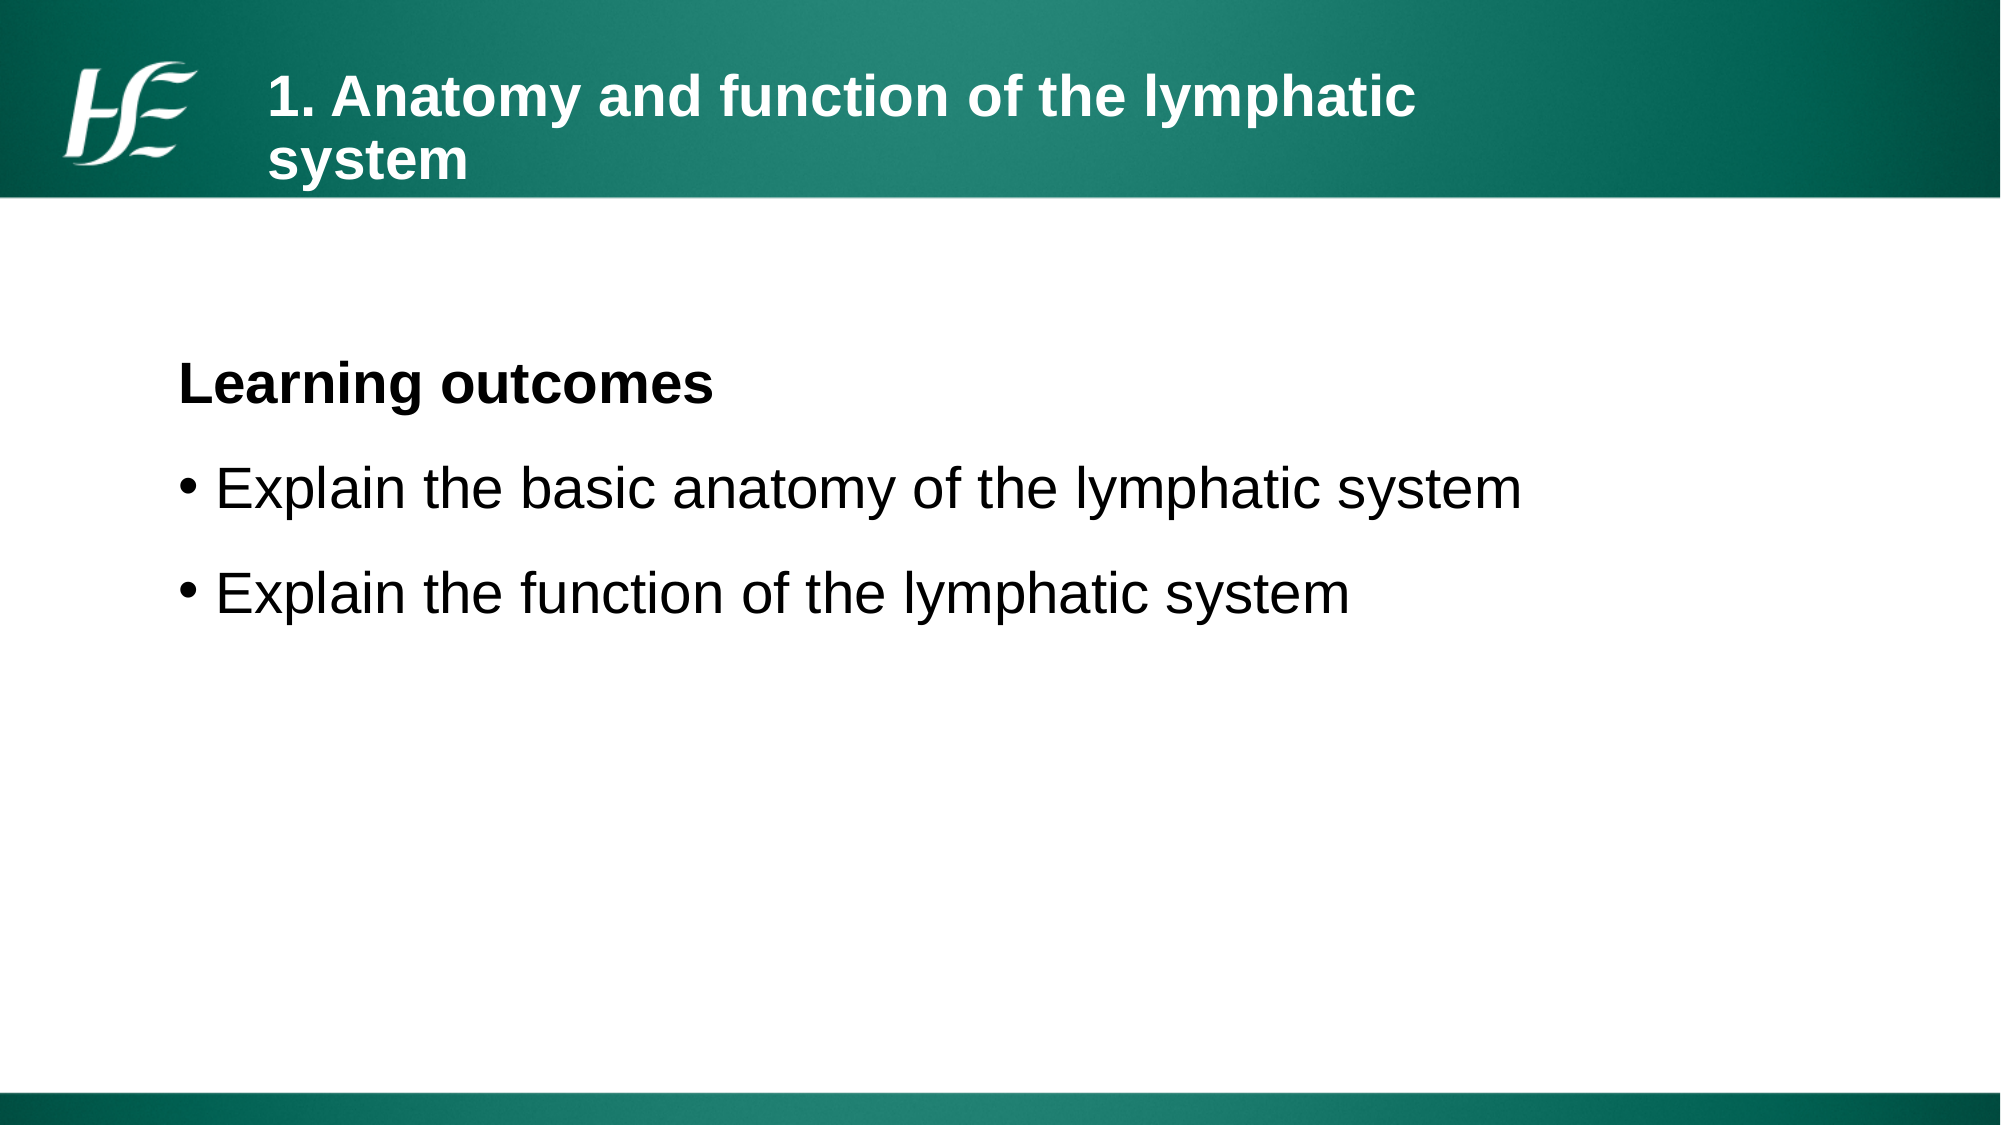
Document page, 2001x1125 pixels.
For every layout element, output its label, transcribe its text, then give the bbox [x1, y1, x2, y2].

list Learning outcomes Explain the basic anatomy of the lymphatic system Explain the function of the lymphatic system [178, 331, 1696, 975]
picture [0, 0, 2001, 1125]
list 1. Anatomy and function of the lymphatic system [267, 65, 1607, 194]
